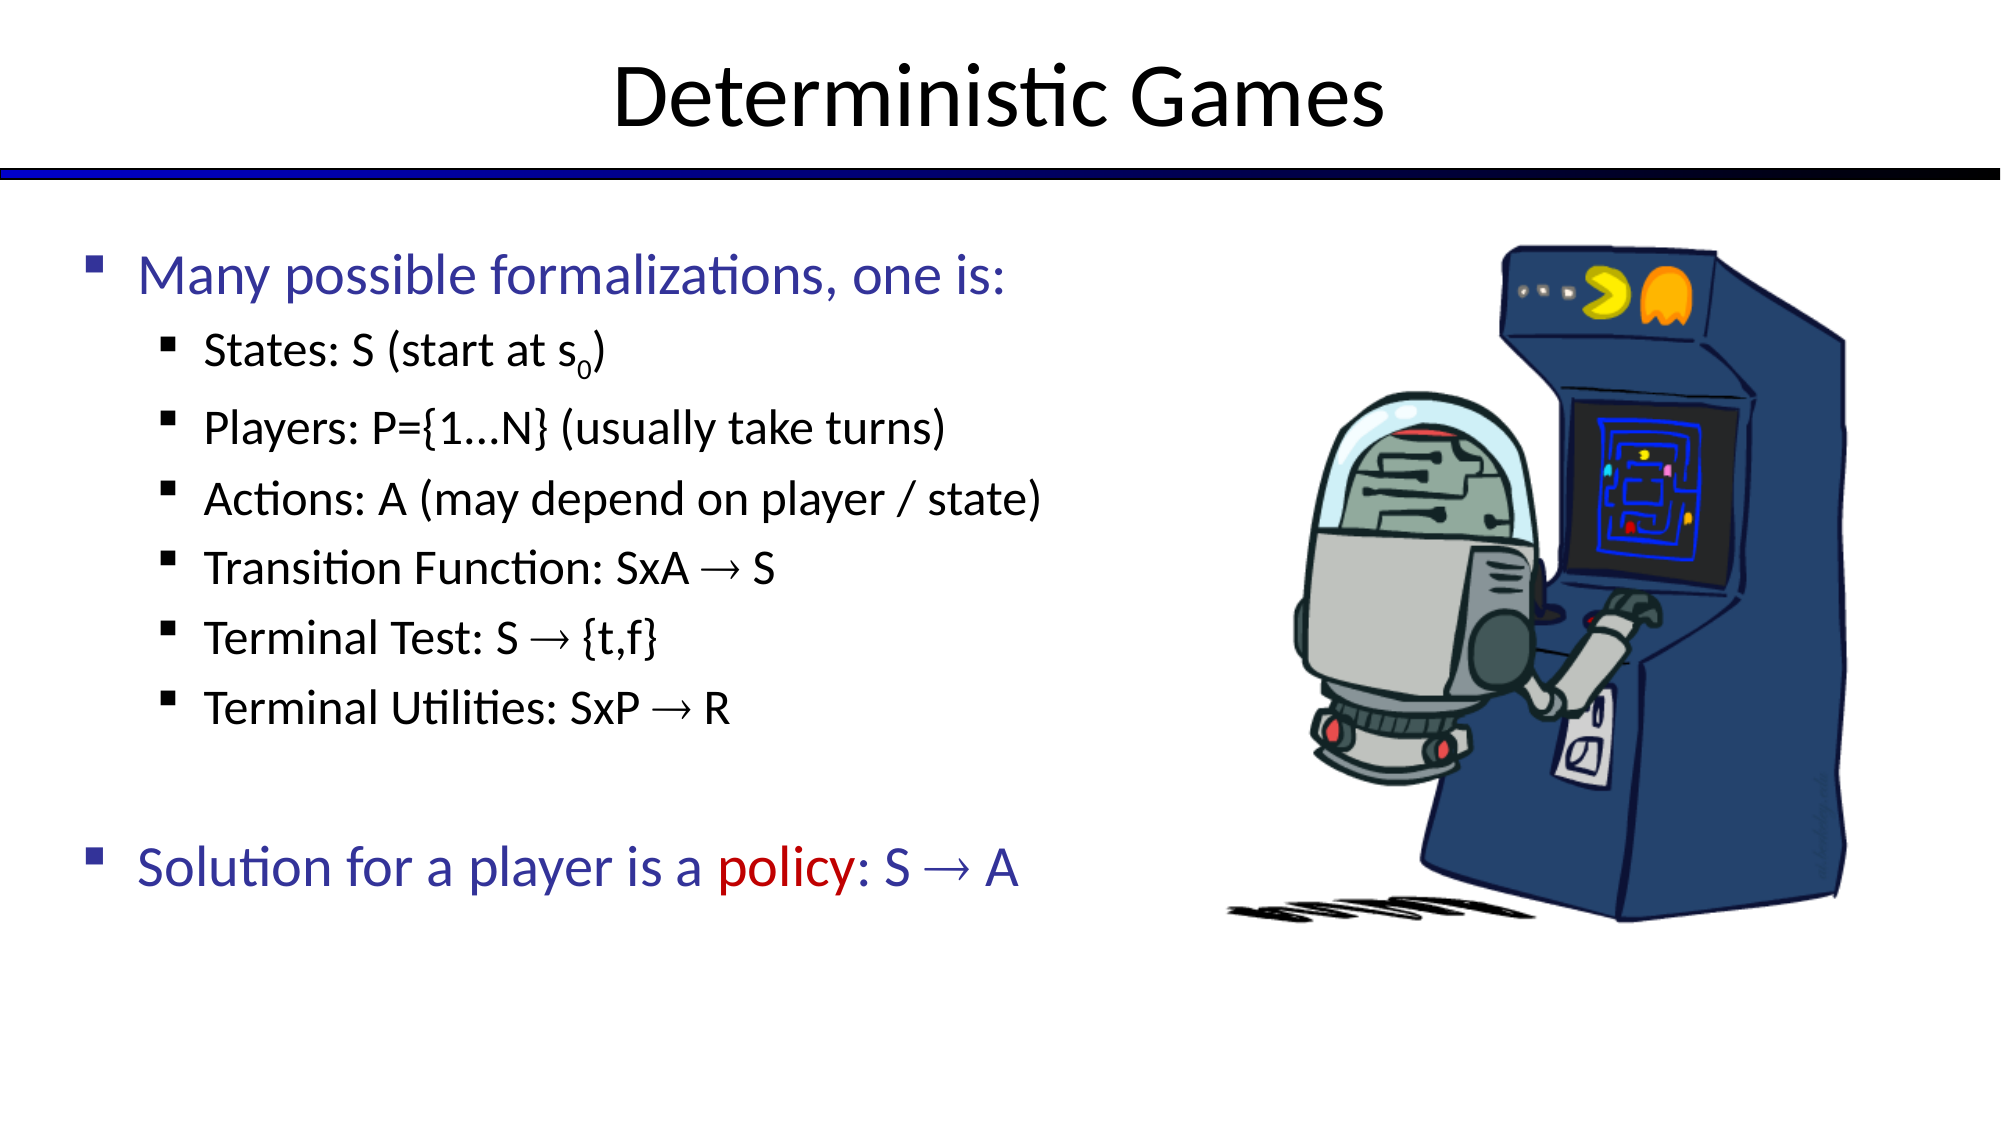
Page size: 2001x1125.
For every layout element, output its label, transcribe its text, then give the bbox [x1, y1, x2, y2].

list Many possible formalizations, one is: States: S (start at s0) Players: P={1...N} (usually take turns) Actions: A (may depend on player / state) Transition Function: SxA  S Terminal Test: S  {t,f} Terminal Utilities: SxP  R Solution for a player is a policy: S  A [66, 228, 1934, 1006]
picture [1198, 228, 1889, 953]
title Deterministic Games [0, 0, 2000, 184]
